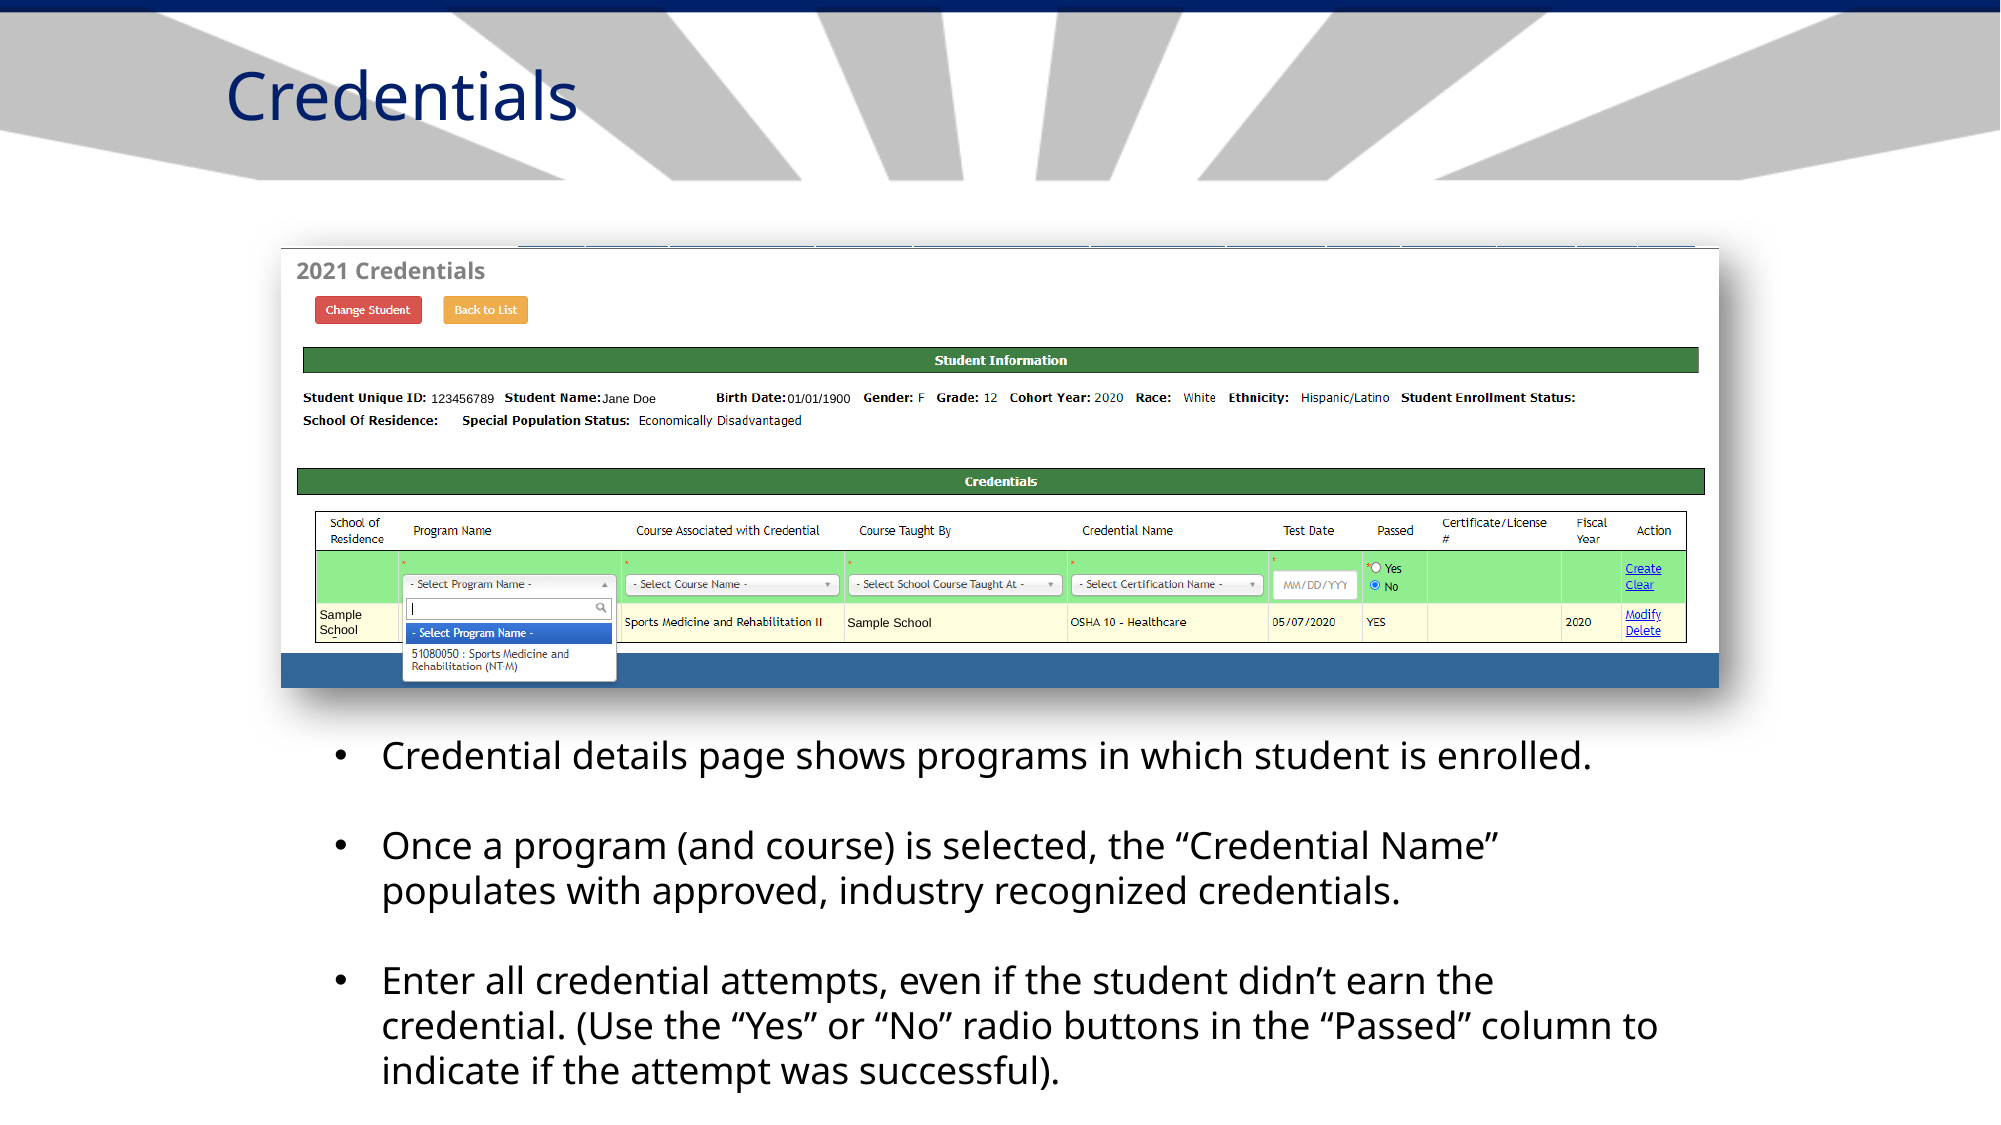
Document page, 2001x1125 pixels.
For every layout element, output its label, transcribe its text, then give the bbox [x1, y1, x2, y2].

picture [0, 6, 2000, 182]
text_box Credential details page shows programs in which student is enrolled. Once a program (and course) is selected, the “Credential Name” populates with approved, industry recognized credentials. Enter all credential attempts, even if the student didn’t earn the credential. (Use the “Yes” or “No” radio buttons in the “Passed” column to indicate if the attempt was successful). [319, 724, 1675, 1100]
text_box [280, 246, 1719, 689]
title Credentials [225, 53, 1775, 135]
